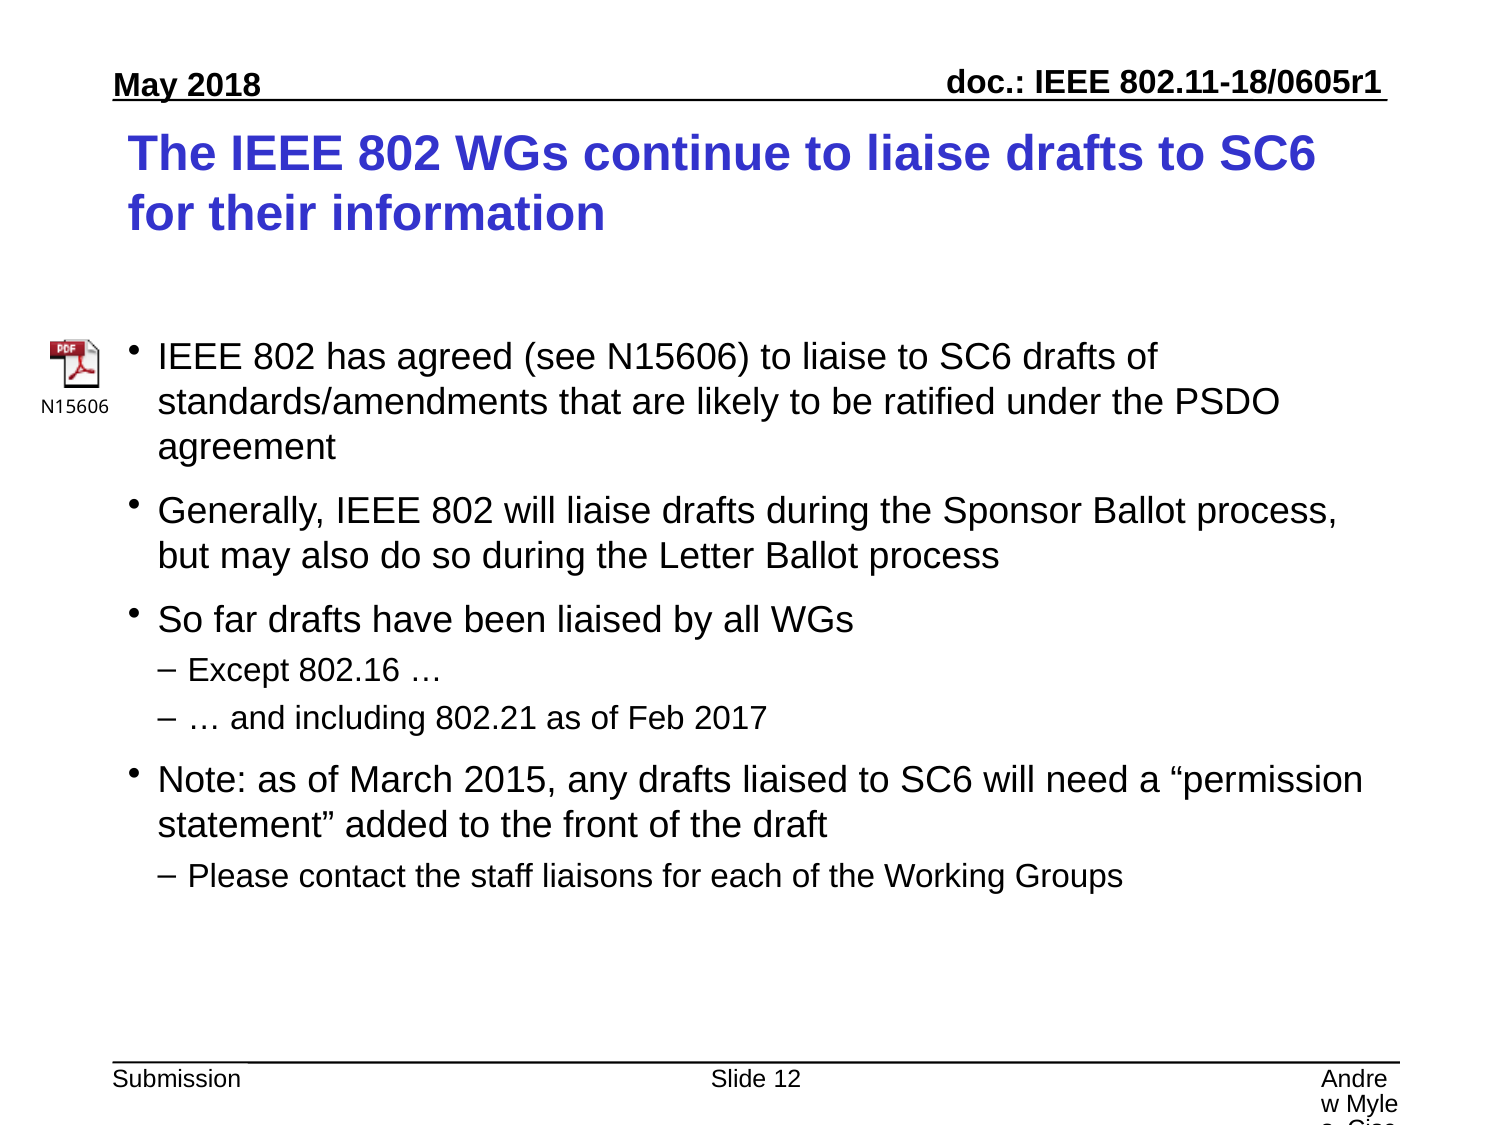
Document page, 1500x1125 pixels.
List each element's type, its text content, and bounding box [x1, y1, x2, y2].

title The IEEE 802 WGs continue to liaise drafts to SC6 for their information [112, 112, 1388, 288]
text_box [0, 337, 151, 465]
list IEEE 802 has agreed (see N15606) to liaise to SC6 drafts of standards/amendments that are likely to be ratified under the PSDO agreement Generally, IEEE 802 will liaise drafts during the Sponsor Ballot process, but may also do so during the Letter Ballot process So far drafts have been liaised by all WGs Except 802.16 … … and including 802.21 as of Feb 2017 Note: as of March 2015, any drafts liaised to SC6 will need a “permission statement” added to the front of the draft Please contact the staff liaisons for each of the Working Groups [112, 324, 1388, 1000]
footer Andrew Myles, Cisco [1320, 1061, 1402, 1093]
slide_number Slide 12 [709, 1061, 803, 1093]
